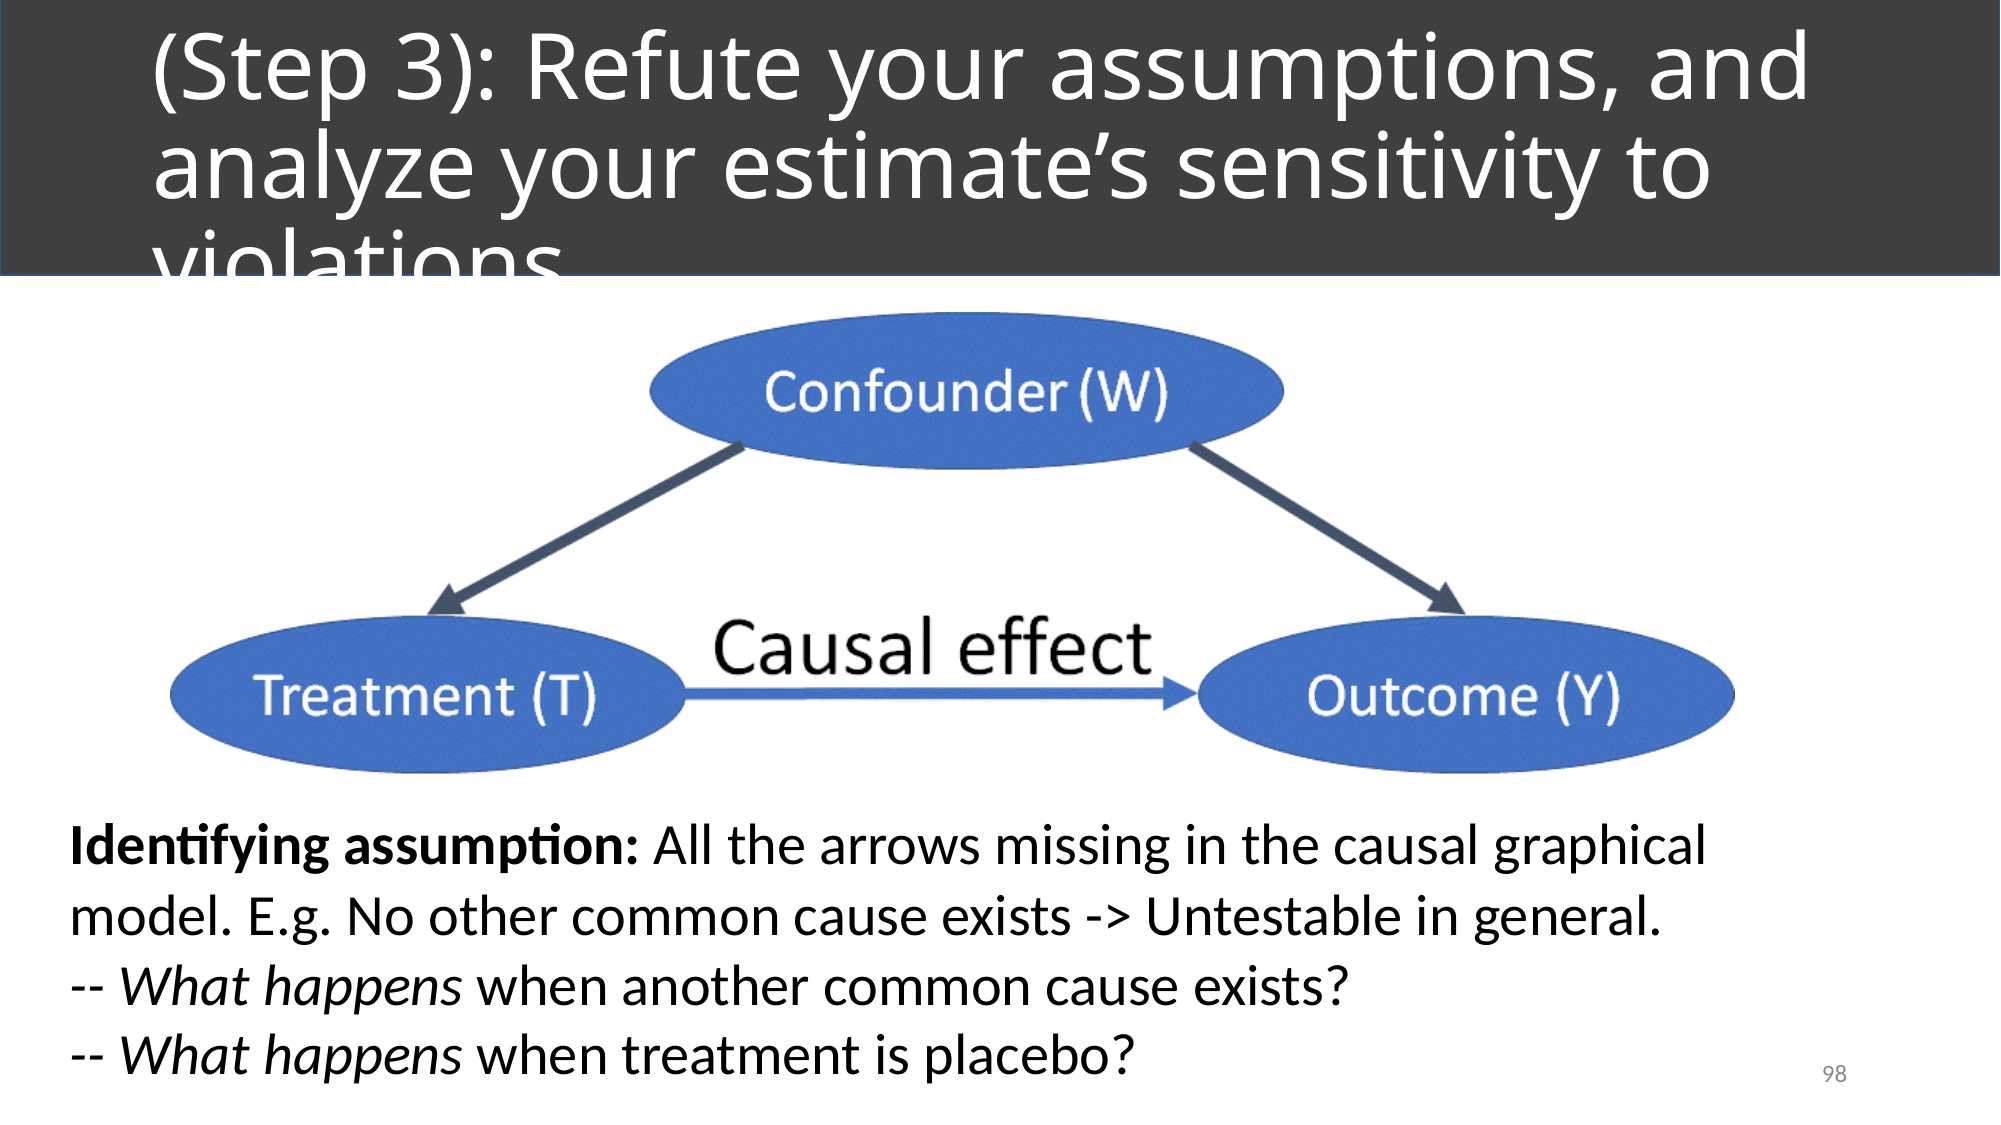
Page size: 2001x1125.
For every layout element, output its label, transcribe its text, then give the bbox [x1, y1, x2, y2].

text_box [0, 0, 2000, 276]
title (Step 3): Refute your assumptions, and analyze your estimate’s sensitivity to violations [137, 59, 1922, 278]
picture [170, 312, 1735, 800]
text_box Identifying assumption: All the arrows missing in the causal graphical model. E.g. No other common cause exists -> Untestable in general. -- What happens when another common cause exists? -- What happens when treatment is placebo? [55, 799, 1735, 1094]
slide_number 98 [1412, 1042, 1863, 1103]
